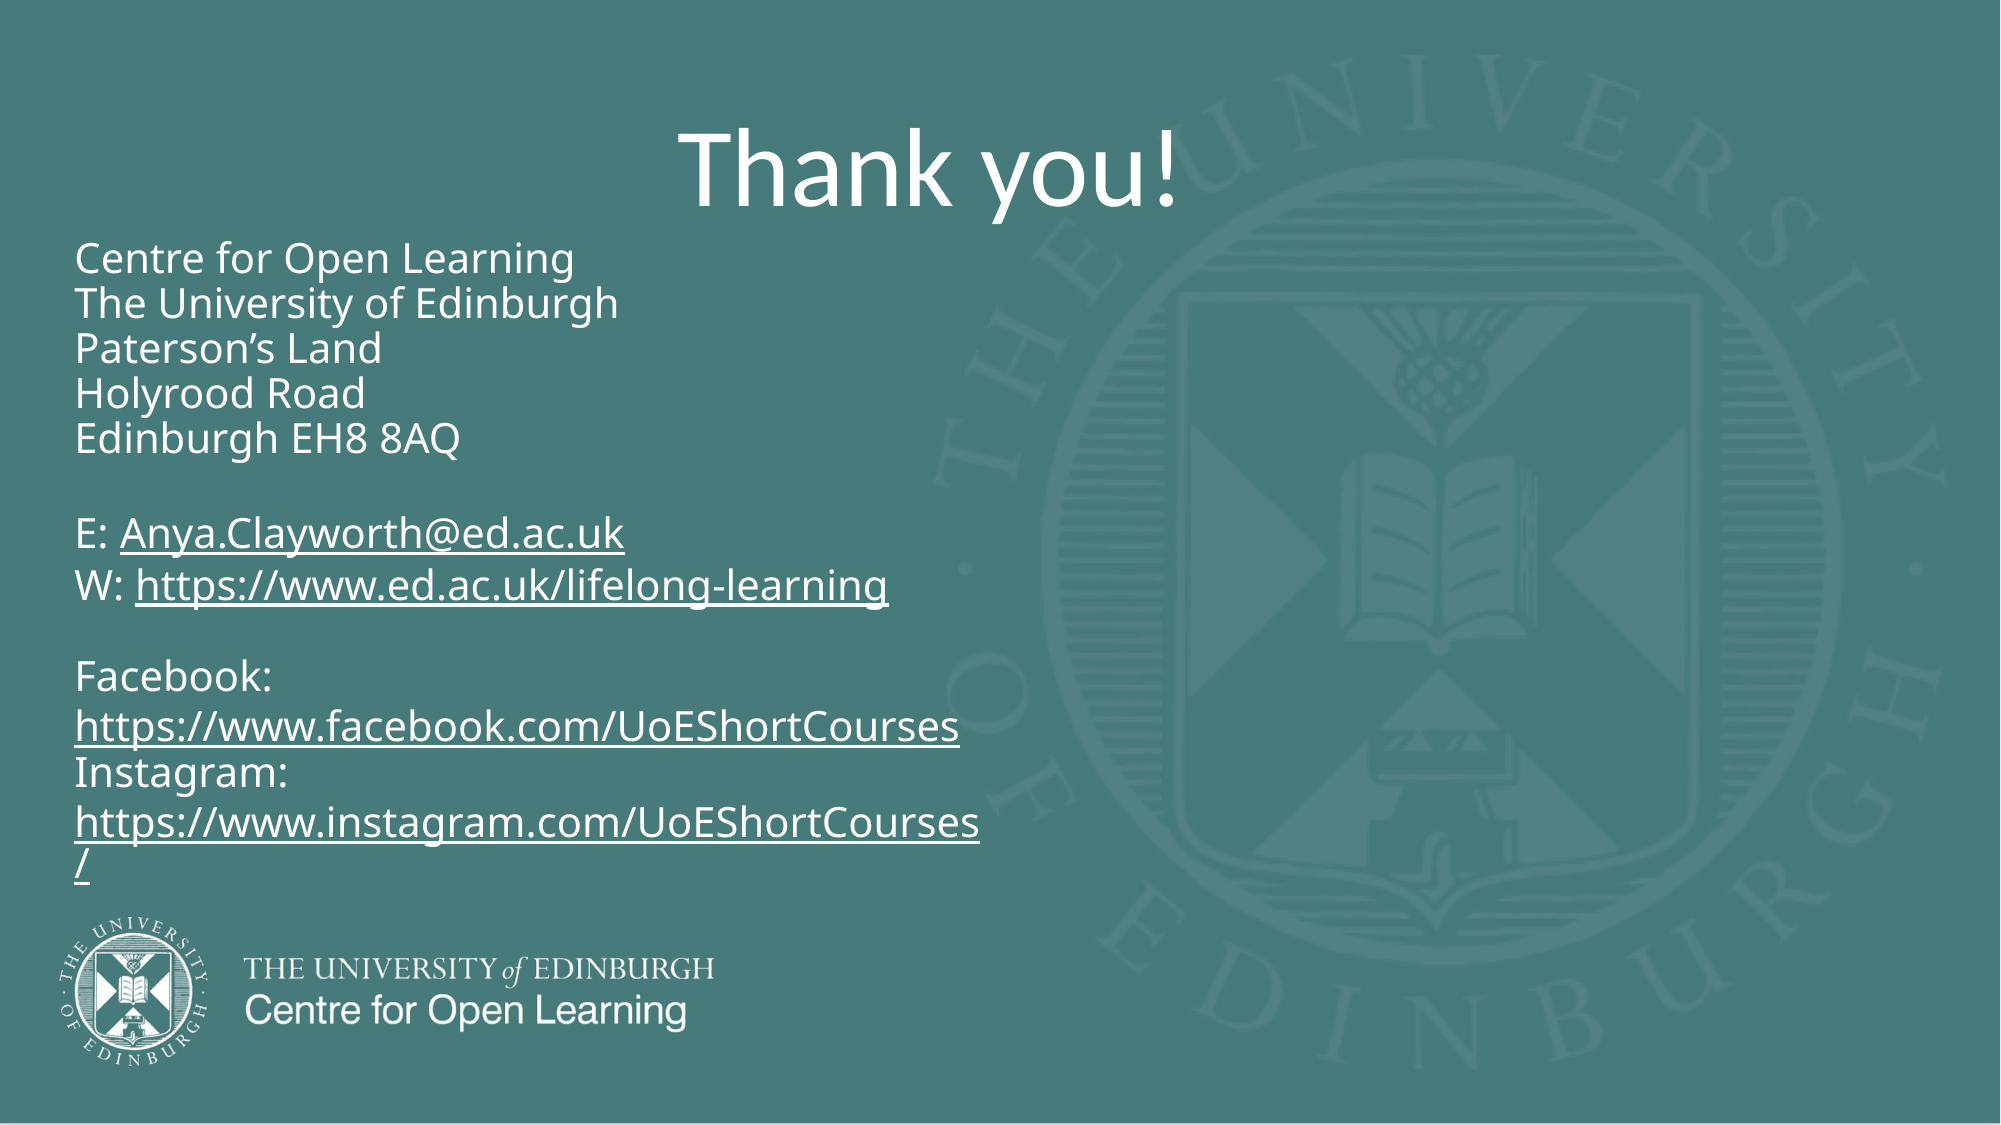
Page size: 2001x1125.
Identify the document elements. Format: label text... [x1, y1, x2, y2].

text_box Thank you! [662, 86, 1338, 237]
picture [0, 0, 2001, 1125]
title Centre for Open Learning The University of Edinburgh Paterson’s Land Holyrood Road Edinburgh EH8 8AQ E: Anya.Clayworth@ed.ac.uk W: https://www.ed.ac.uk/lifelong-learning Facebook: https://www.facebook.com/UoEShortCourses Instagram: https://www.instagram.com/UoEShortCourses/ [59, 194, 1000, 901]
